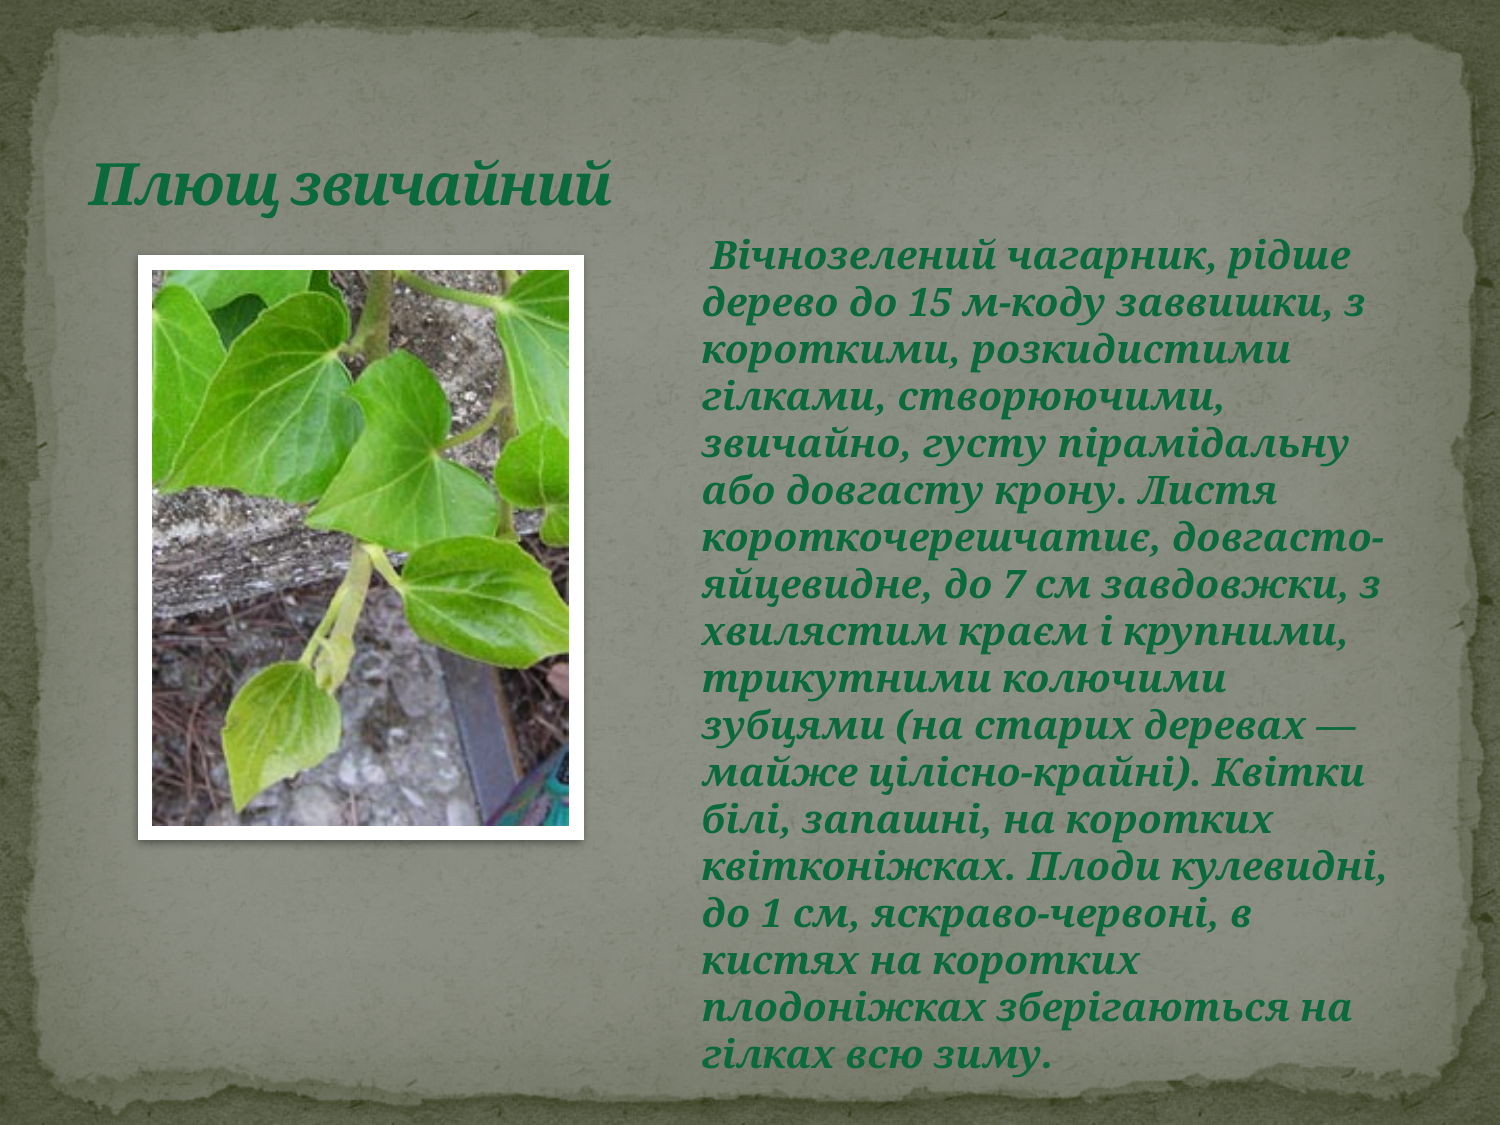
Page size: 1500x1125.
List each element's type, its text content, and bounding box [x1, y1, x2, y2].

list Вічнозелений чагарник, рідше дерево до 15 м-коду заввишки, з короткими, розкидистими гілками, створюючими, звичайно, густу пірамідальну або довгасту крону. Листя короткочерешчатиє, довгасто-яйцевидне, до 7 см завдовжки, з хвилястим краєм і крупними, трикутними колючими зубцями (на старих деревах — майже цілісно-крайні). Квітки білі, запашні, на коротких квітконіжках. Плоди кулевидні, до 1 см, яскраво-червоні, в кистях на коротких плодоніжках зберігаються на гілках всю зиму. [644, 225, 1414, 1098]
picture [152, 270, 569, 826]
title Плющ звичайний [74, 24, 1425, 225]
